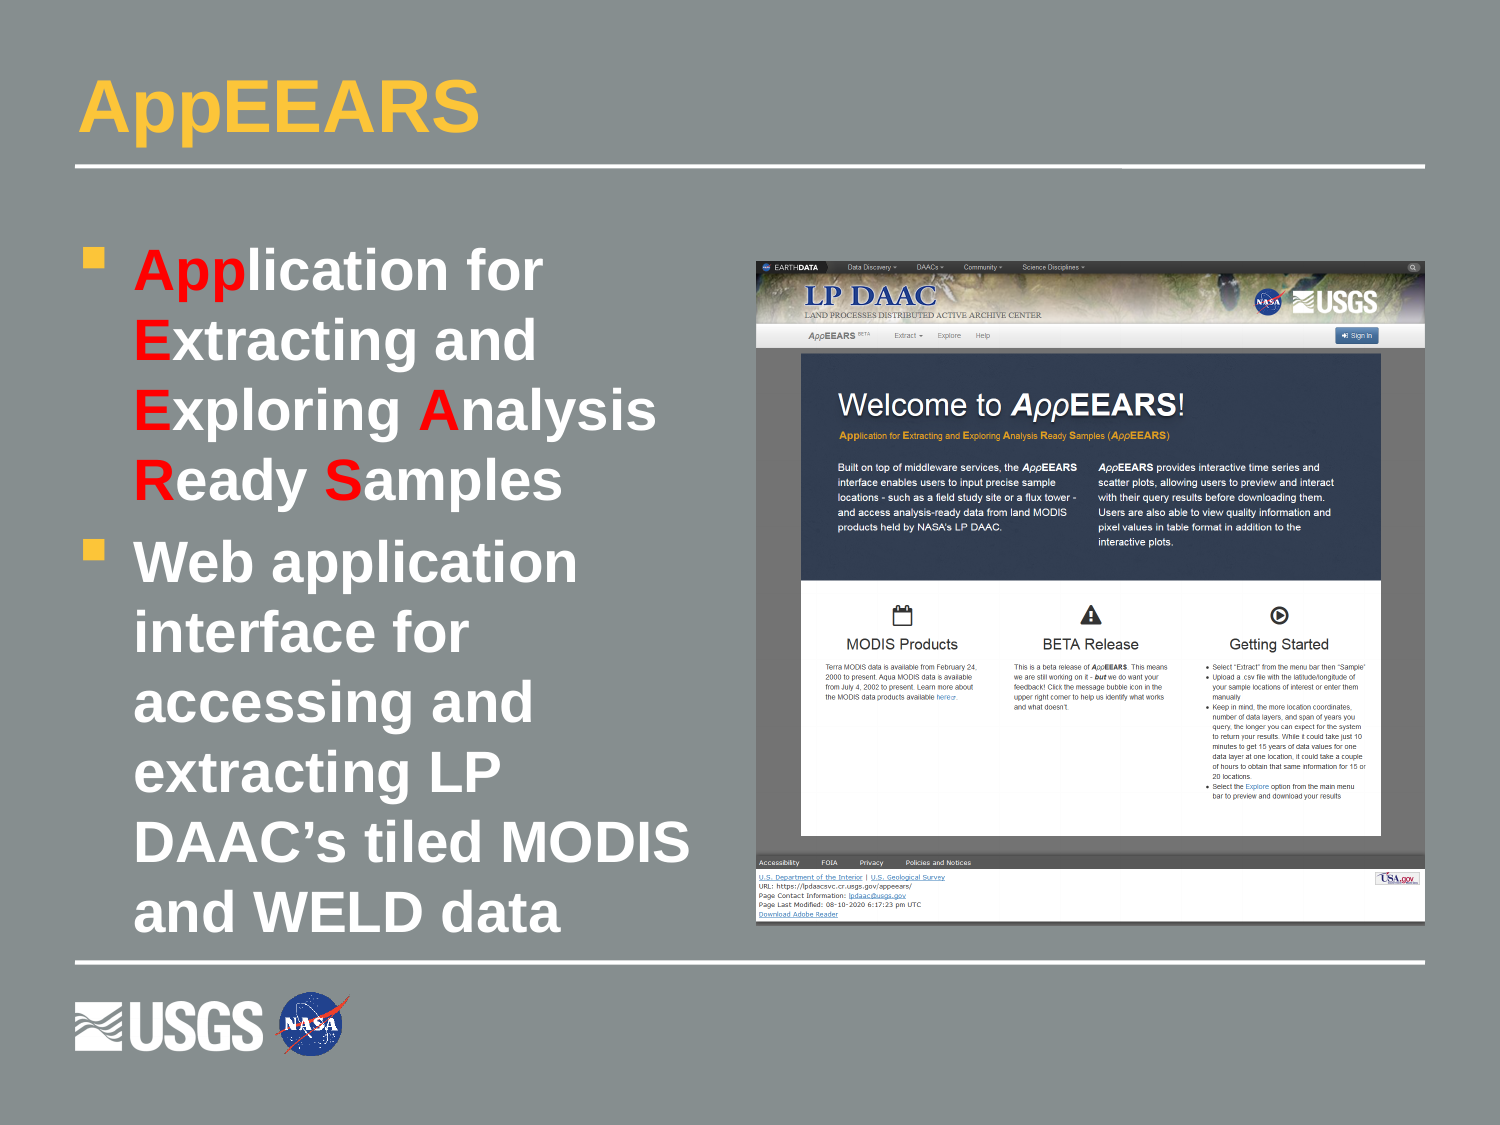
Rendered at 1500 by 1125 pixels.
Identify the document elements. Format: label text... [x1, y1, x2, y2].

picture [274, 992, 351, 1057]
list Application for Extracting and Exploring Analysis Ready Samples Web application interface for accessing and extracting LP DAAC’s tiled MODIS and WELD data [61, 224, 732, 963]
title AppEEARS [62, 50, 1425, 189]
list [755, 261, 1426, 927]
